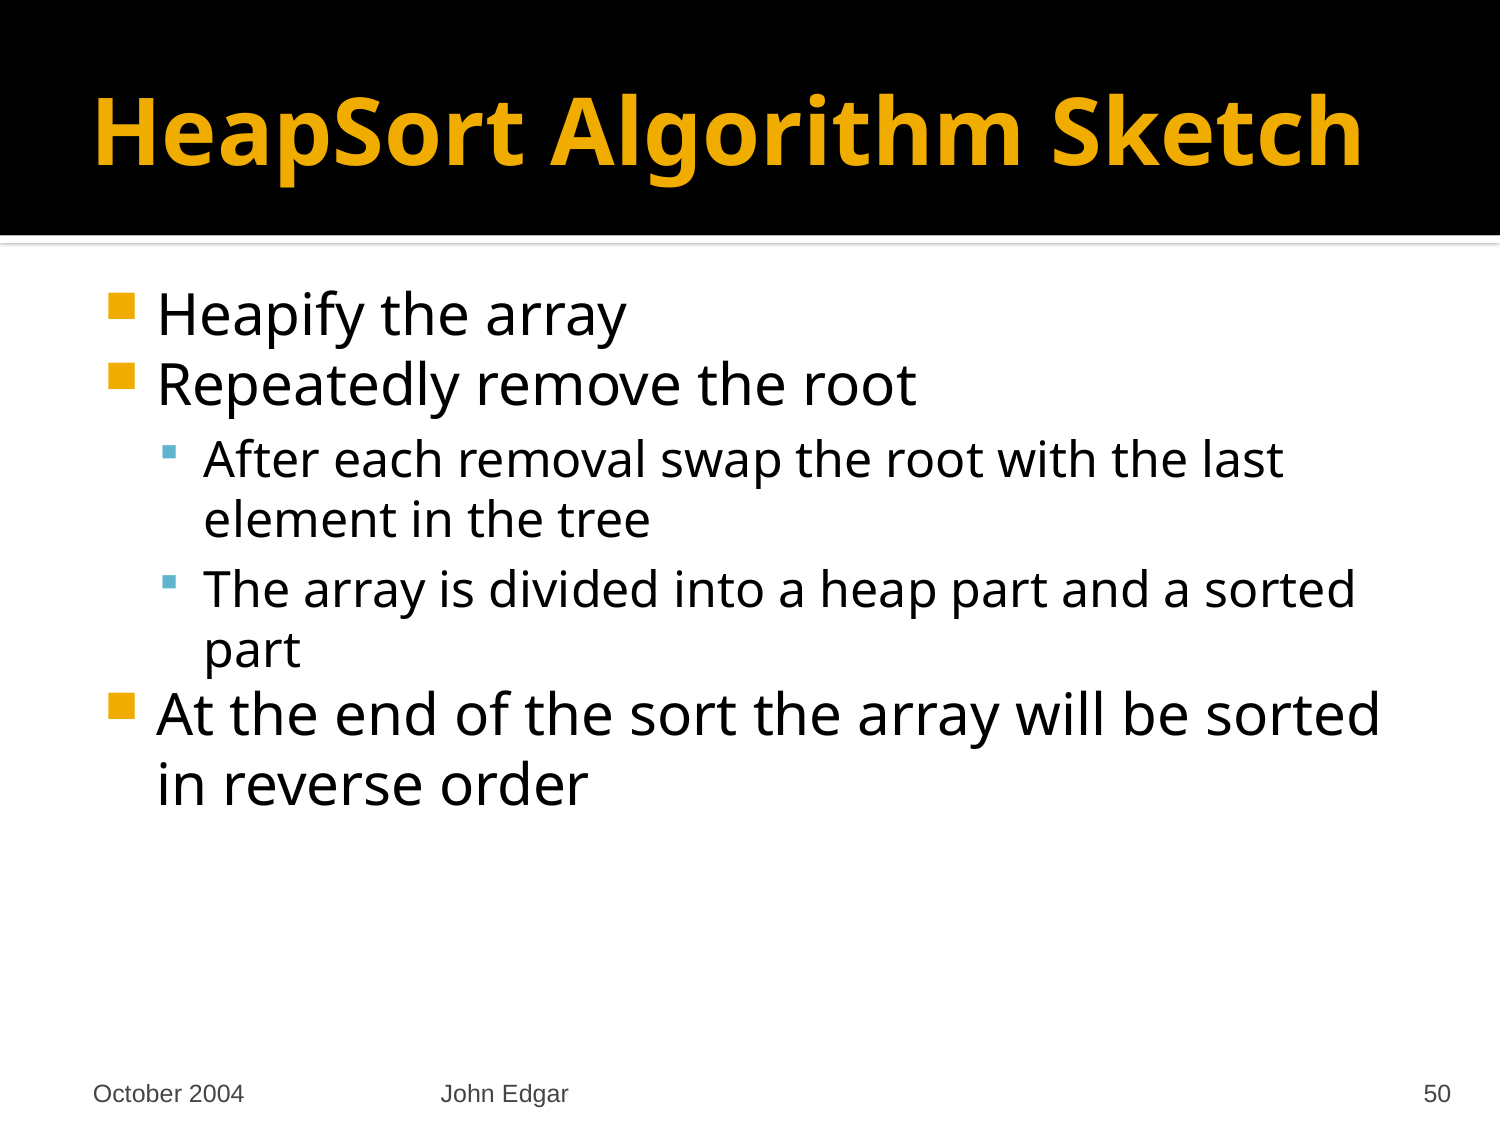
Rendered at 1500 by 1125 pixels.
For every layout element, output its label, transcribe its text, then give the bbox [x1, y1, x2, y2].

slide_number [75, 1062, 425, 1108]
slide_number 50 [1345, 1062, 1467, 1108]
footer John Edgar [433, 1062, 1337, 1108]
list Heapify the array Repeatedly remove the root After each removal swap the root with the last element in the tree The array is divided into a heap part and a sorted part At the end of the sort the array will be sorted in reverse order [75, 262, 1425, 853]
title HeapSort Algorithm Sketch [75, 25, 1425, 231]
